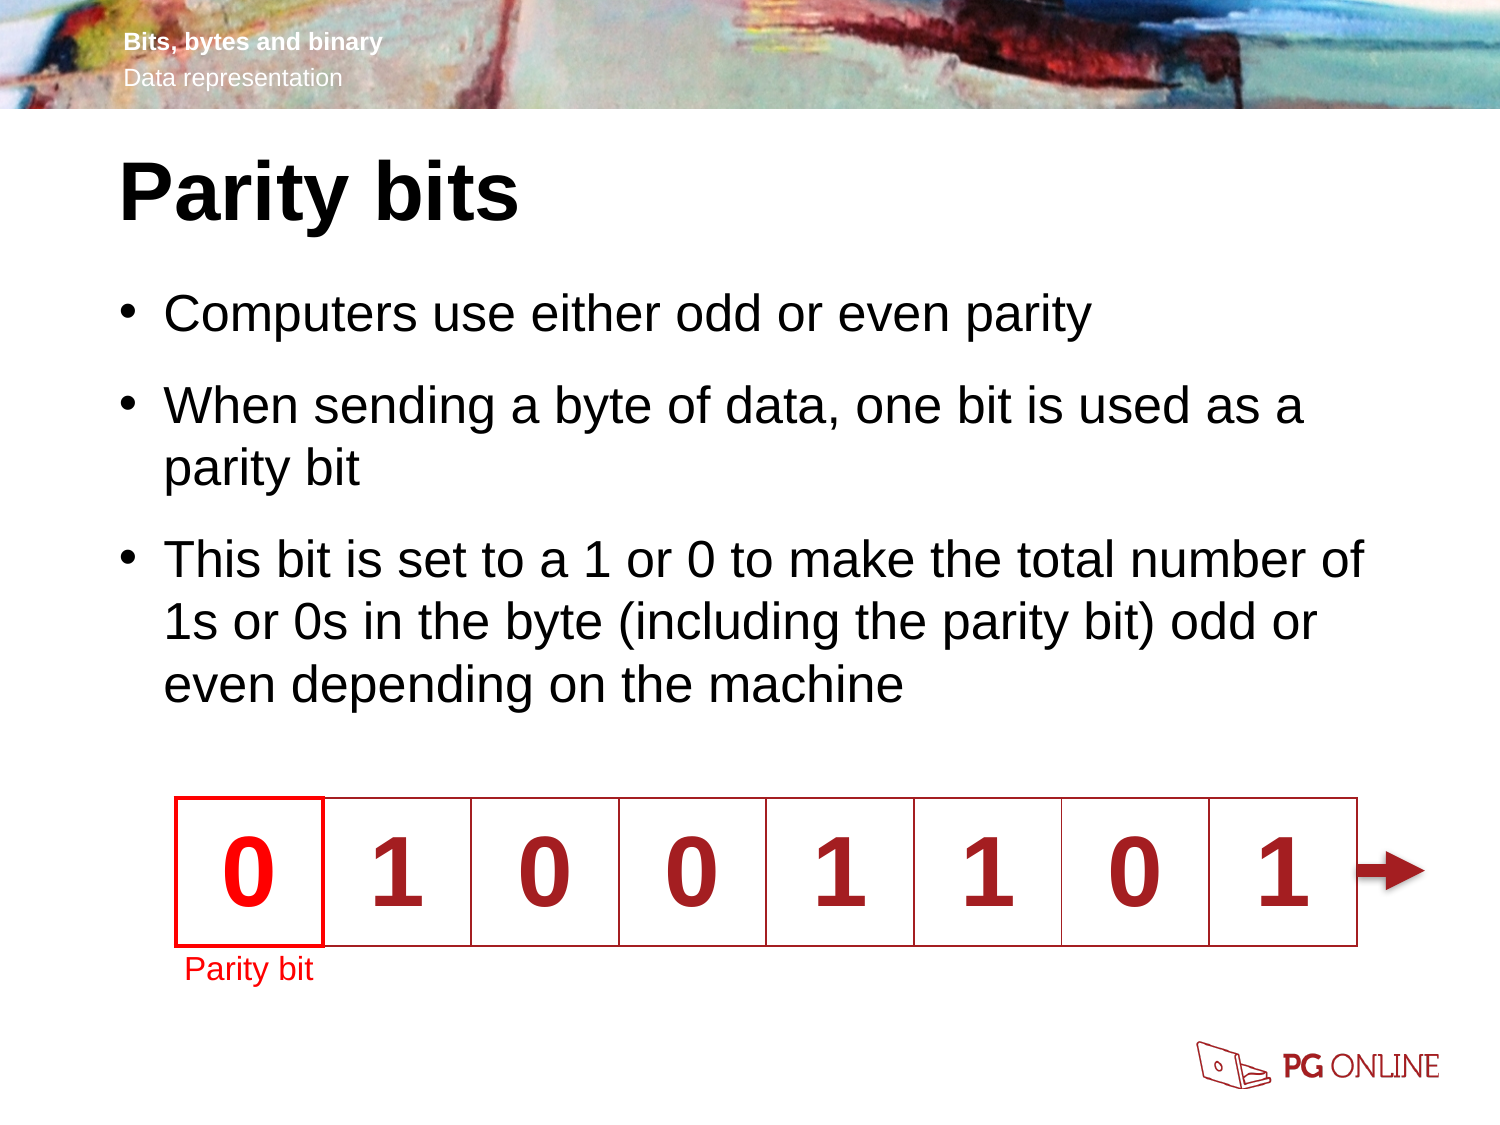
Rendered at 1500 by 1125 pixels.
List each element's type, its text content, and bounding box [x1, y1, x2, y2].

list Computers use either odd or even parity When sending a byte of data, one bit is used as a parity bit This bit is set to a 1 or 0 to make the total number of 1s or 0s in the byte (including the parity bit) odd or even depending on the machine [118, 279, 1398, 847]
table_header 1 [915, 799, 1061, 945]
table_header 1 [325, 799, 470, 945]
list Parity bits [118, 148, 1401, 259]
table_header 1 [767, 799, 913, 945]
table_header 0 [620, 799, 765, 945]
picture [0, 0, 1500, 109]
table_header 0 [472, 799, 618, 945]
table_header 1 [1210, 799, 1356, 945]
table_header 0 [1062, 799, 1208, 945]
table_header 0 [178, 800, 321, 940]
text_box Parity bit [154, 940, 344, 995]
